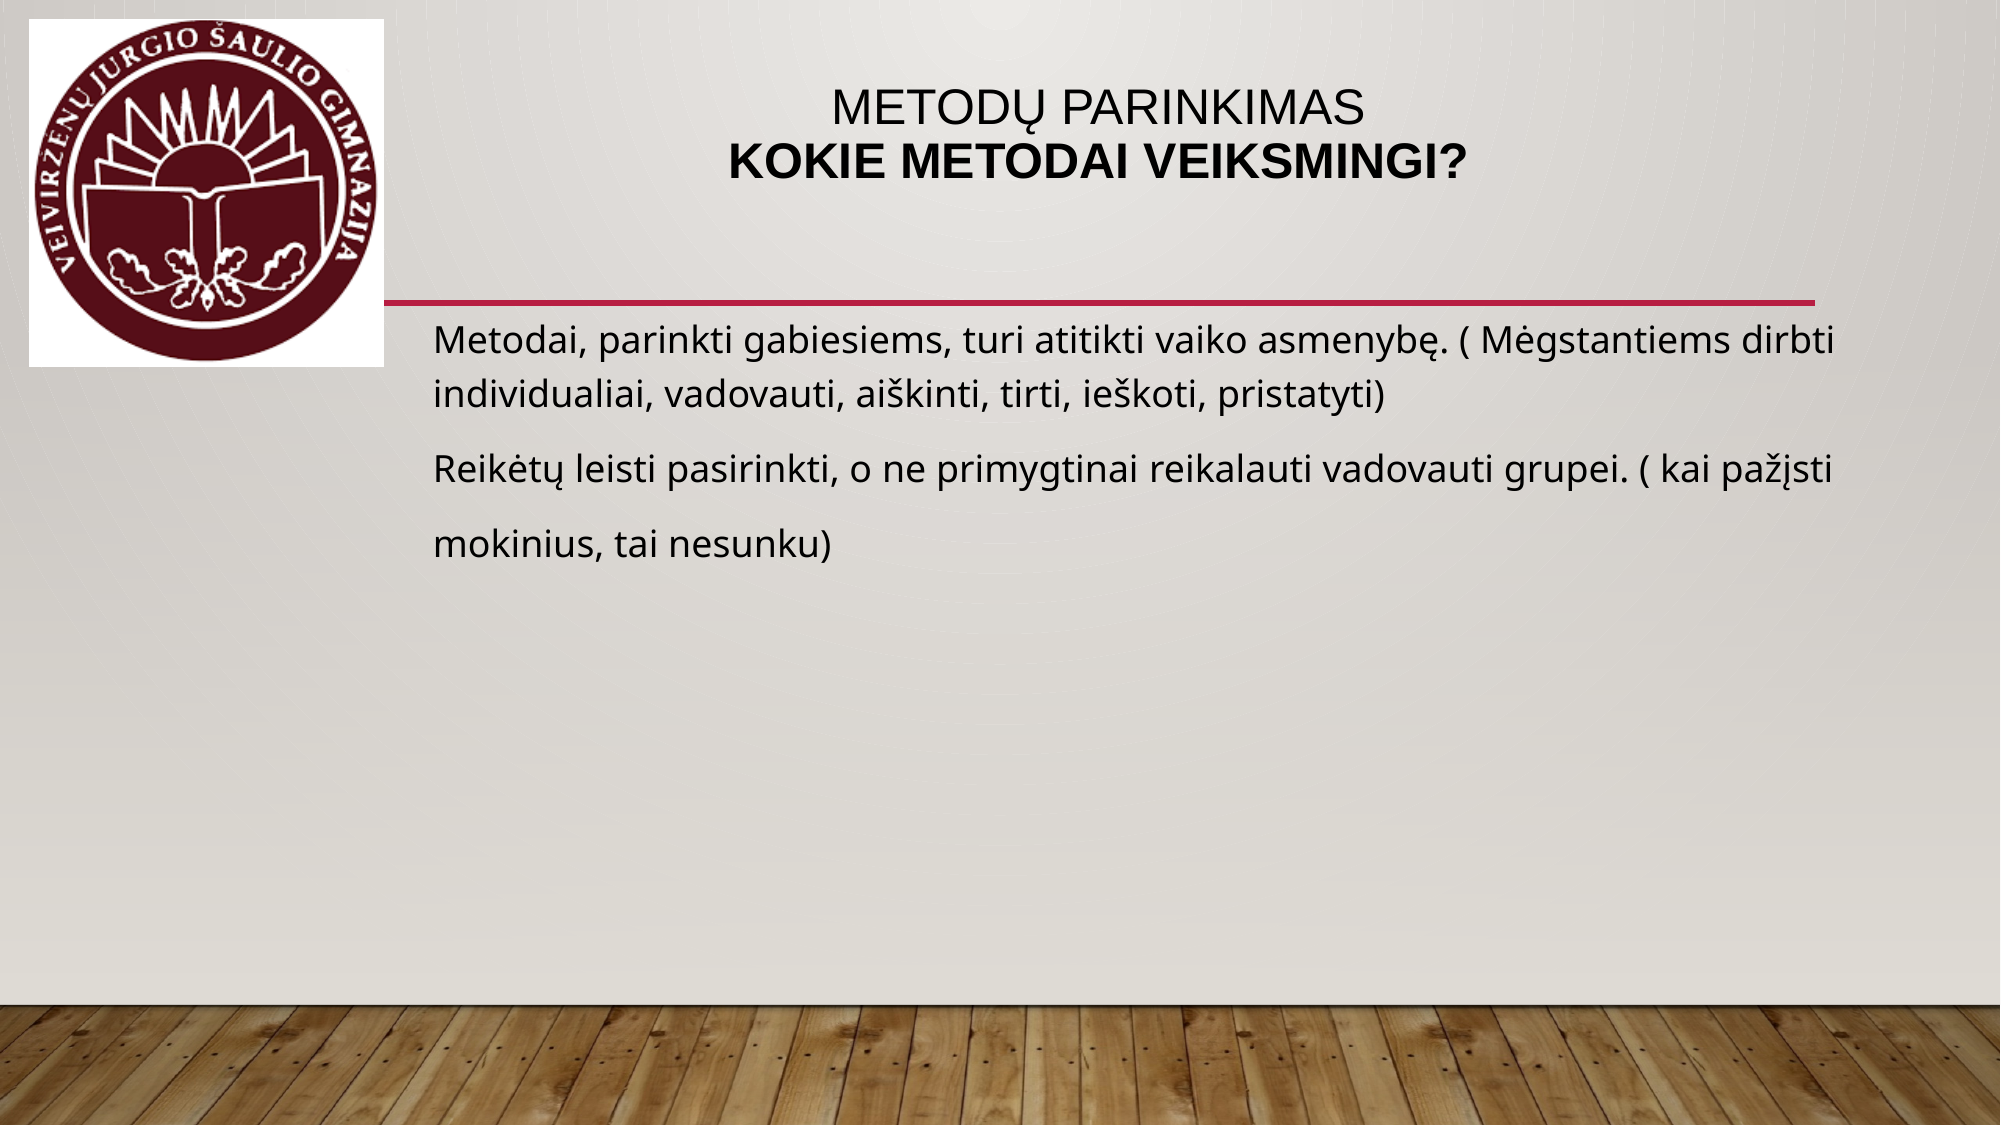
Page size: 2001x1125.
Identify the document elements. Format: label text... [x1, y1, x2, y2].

picture [28, 19, 384, 367]
title Metodų parinkimas Kokie metodai veiksmingi? [384, 19, 1814, 265]
picture [0, 1005, 2000, 1125]
list Metodai, parinkti gabiesiems, turi atitikti vaiko asmenybę. ( Mėgstantiems dirbti individualiai, vadovauti, aiškinti, tirti, ieškoti, pristatyti) Reikėtų leisti pasirinkti, o ne primygtinai reikalauti vadovauti grupei. ( kai pažįsti mokinius, tai nesunku) [417, 299, 1863, 1014]
